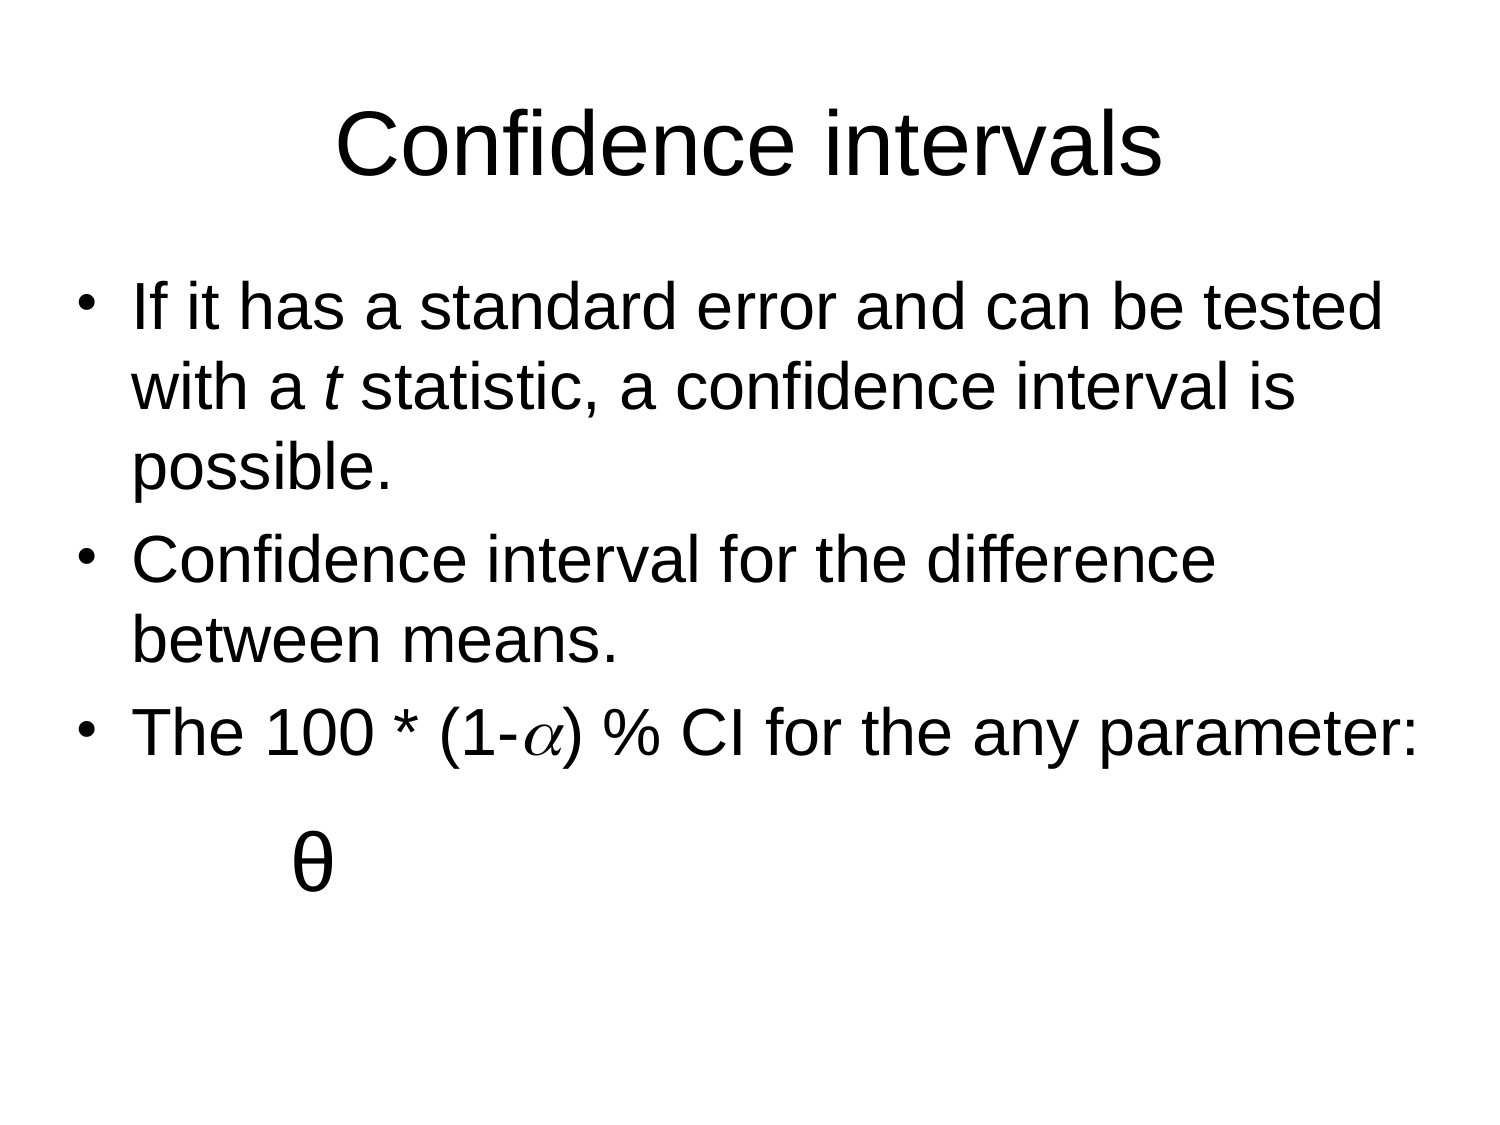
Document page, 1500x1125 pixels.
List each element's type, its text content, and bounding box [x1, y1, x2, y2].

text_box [698, 538, 818, 598]
list If it has a standard error and can be tested with a t statistic, a confidence interval is possible. Confidence interval for the difference between means. The 100 * (1-a) % CI for the any parameter: [74, 262, 1438, 1005]
title Confidence intervals [74, 44, 1426, 233]
